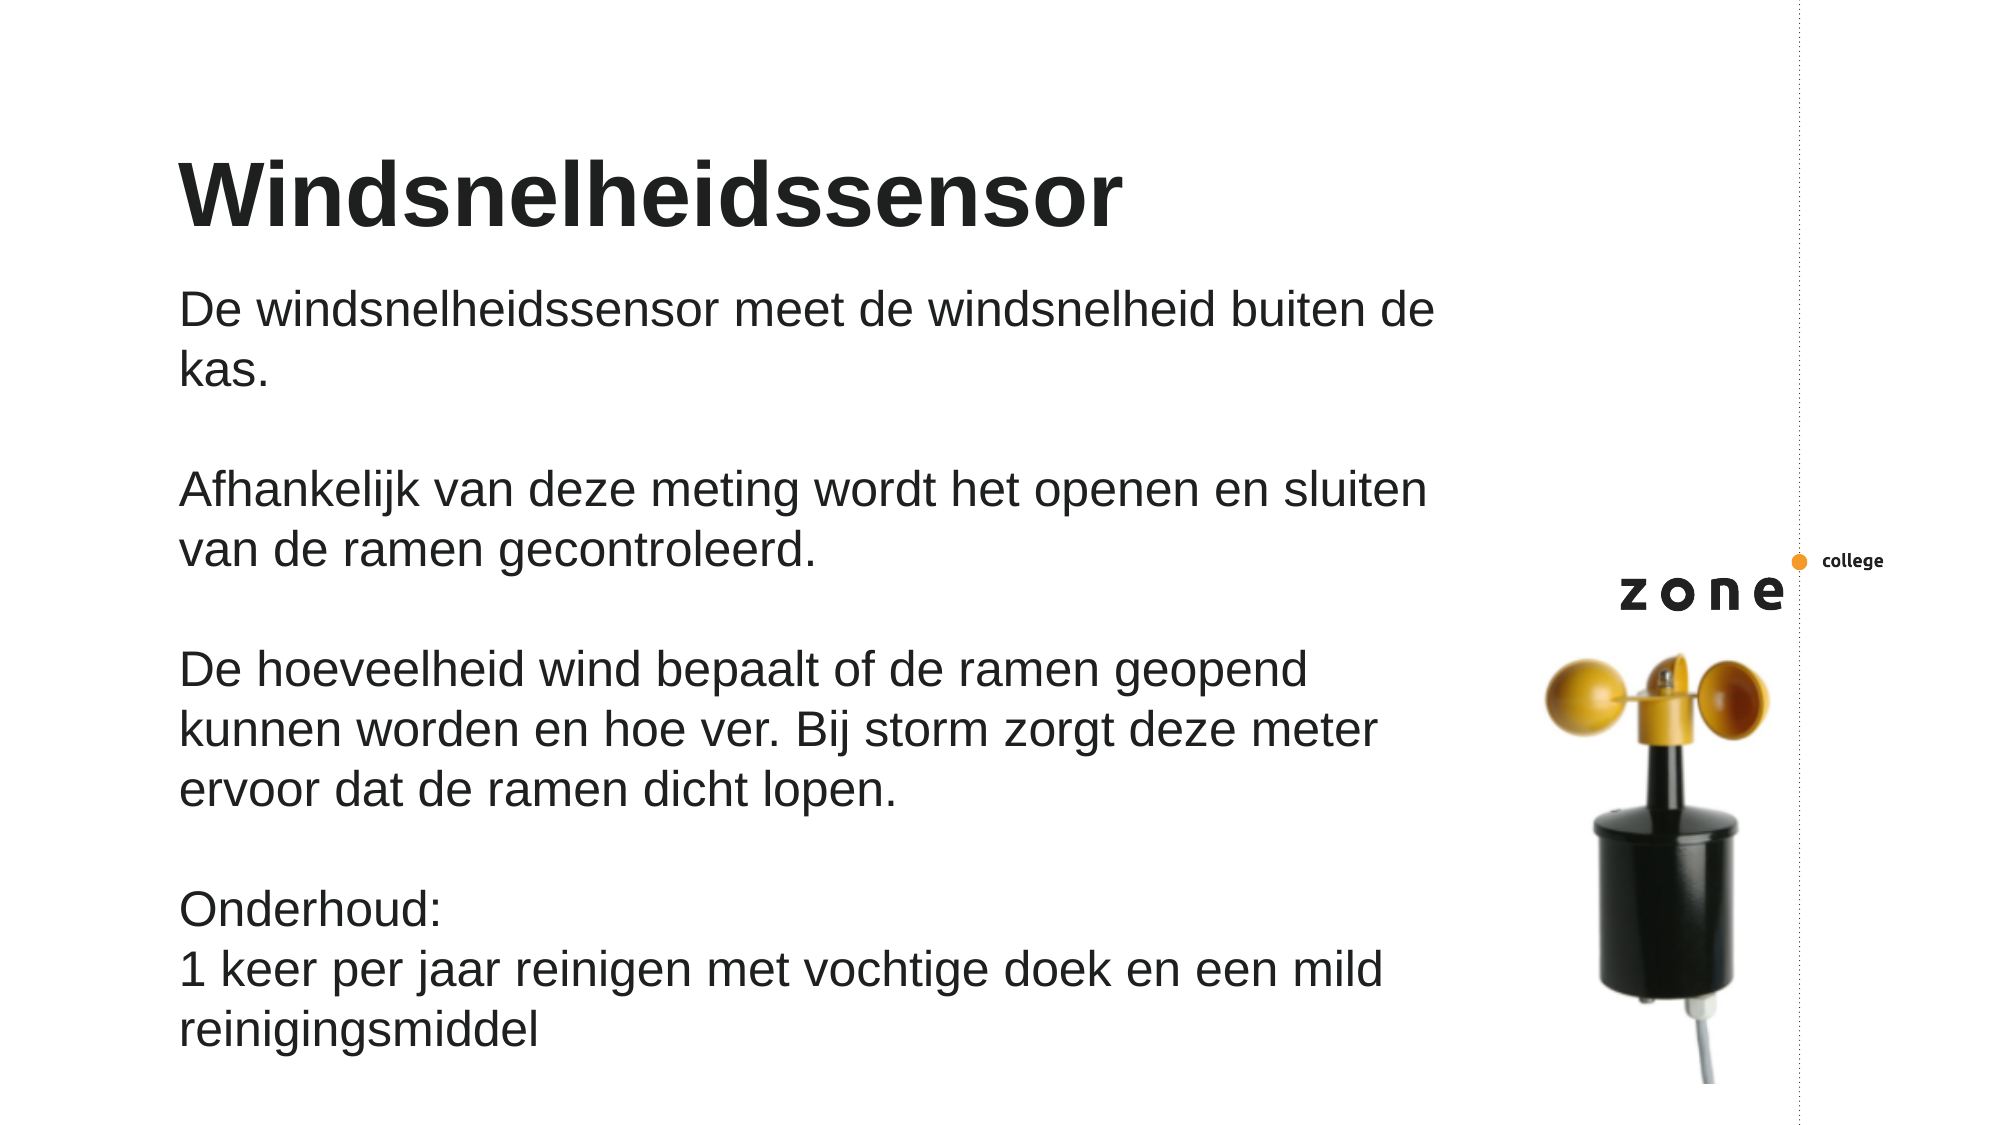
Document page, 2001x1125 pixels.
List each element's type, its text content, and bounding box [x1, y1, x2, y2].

picture [1498, 0, 2001, 1125]
list De windsnelheidssensor meet de windsnelheid buiten de kas. Afhankelijk van deze meting wordt het openen en sluiten van de ramen gecontroleerd. De hoeveelheid wind bepaalt of de ramen geopend kunnen worden en hoe ver. Bij storm zorgt deze meter ervoor dat de ramen dicht lopen. Onderhoud: 1 keer per jaar reinigen met vochtige doek en een mild reinigingsmiddel [178, 276, 1445, 1070]
title Windsnelheidssensor [178, 147, 1647, 312]
